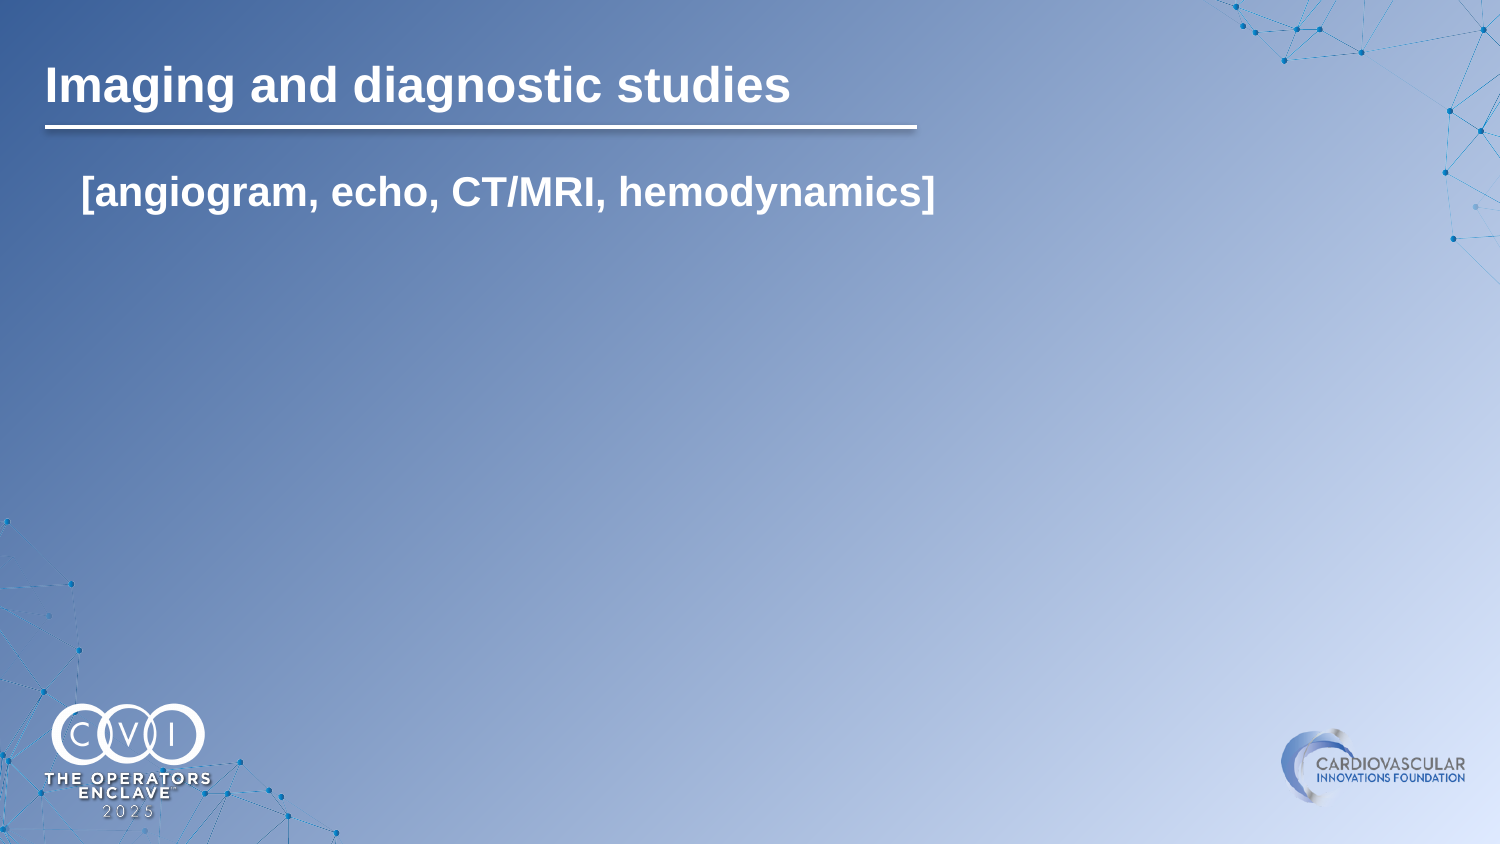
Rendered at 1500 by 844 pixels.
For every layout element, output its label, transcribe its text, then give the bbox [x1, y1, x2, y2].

title [angiogram, echo, CT/MRI, hemodynamics] [65, 186, 1218, 282]
picture [1281, 728, 1465, 807]
picture [0, 463, 367, 844]
picture [1133, 0, 1500, 380]
text_box Imaging and diagnostic studies [29, 45, 1380, 186]
